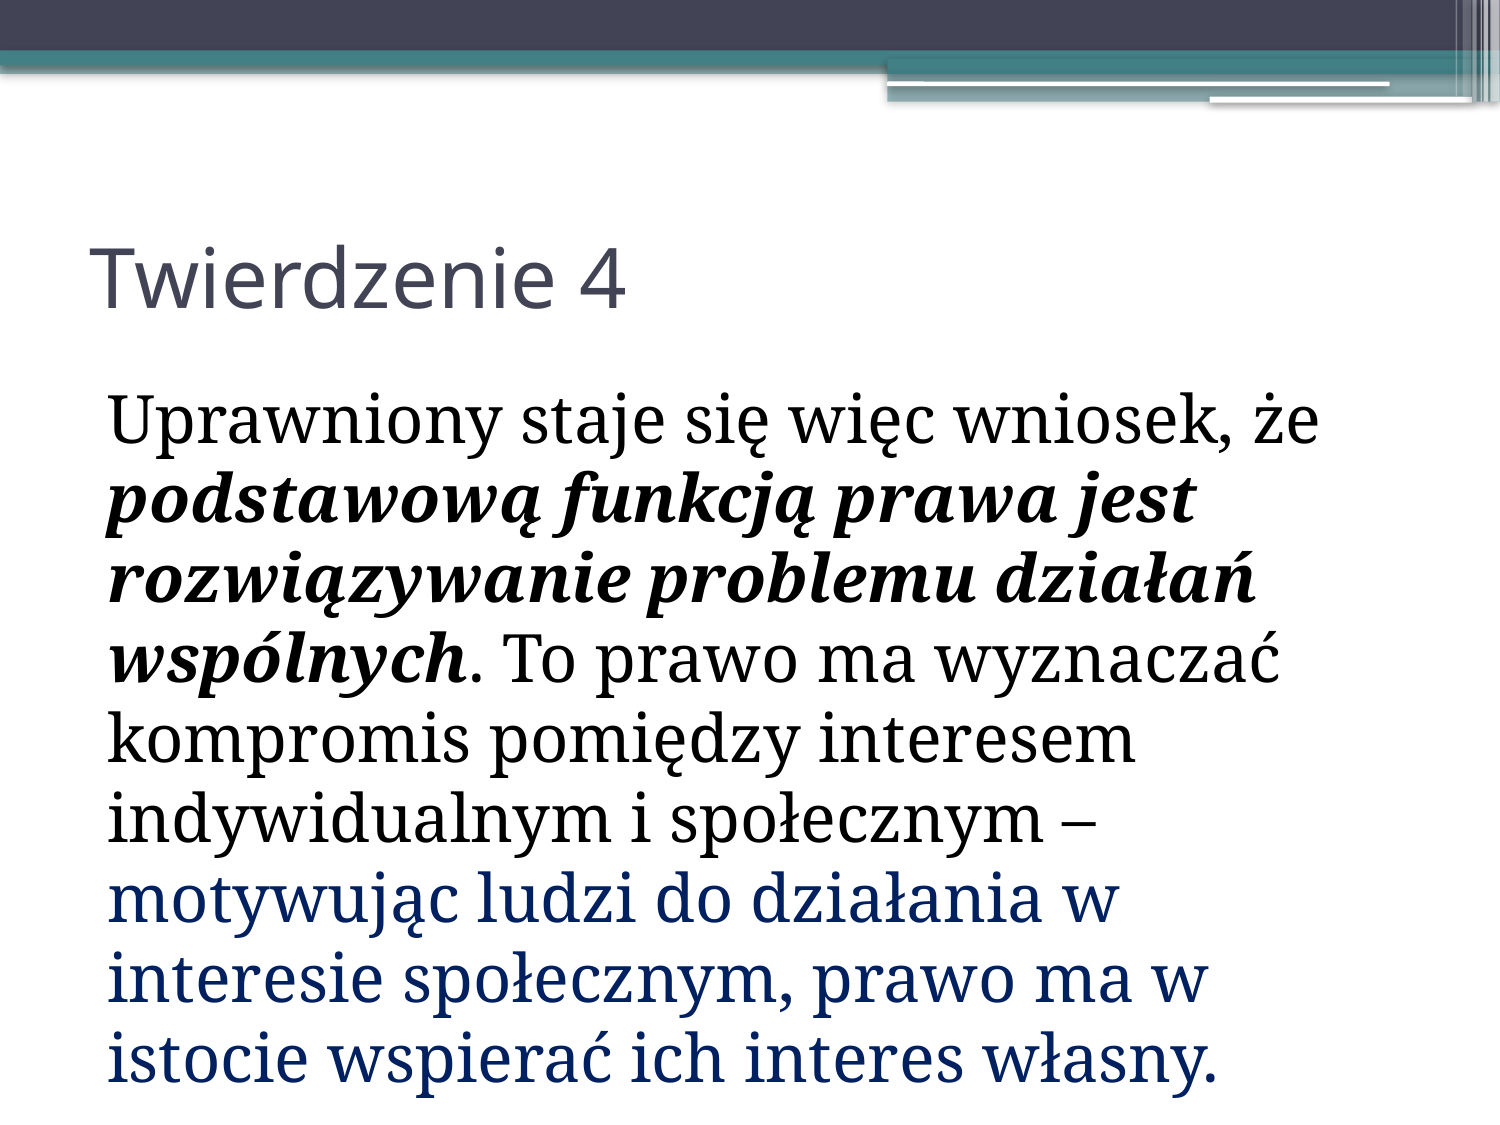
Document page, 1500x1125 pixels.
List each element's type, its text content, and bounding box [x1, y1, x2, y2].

title Twierdzenie 4 [75, 187, 1425, 363]
list Uprawniony staje się więc wniosek, że podstawową funkcją prawa jest rozwiązywanie problemu działań wspólnych. To prawo ma wyznaczać kompromis pomiędzy interesem indywidualnym i społecznym – motywując ludzi do działania w interesie społecznym, prawo ma w istocie wspierać ich interes własny. [75, 368, 1425, 1079]
